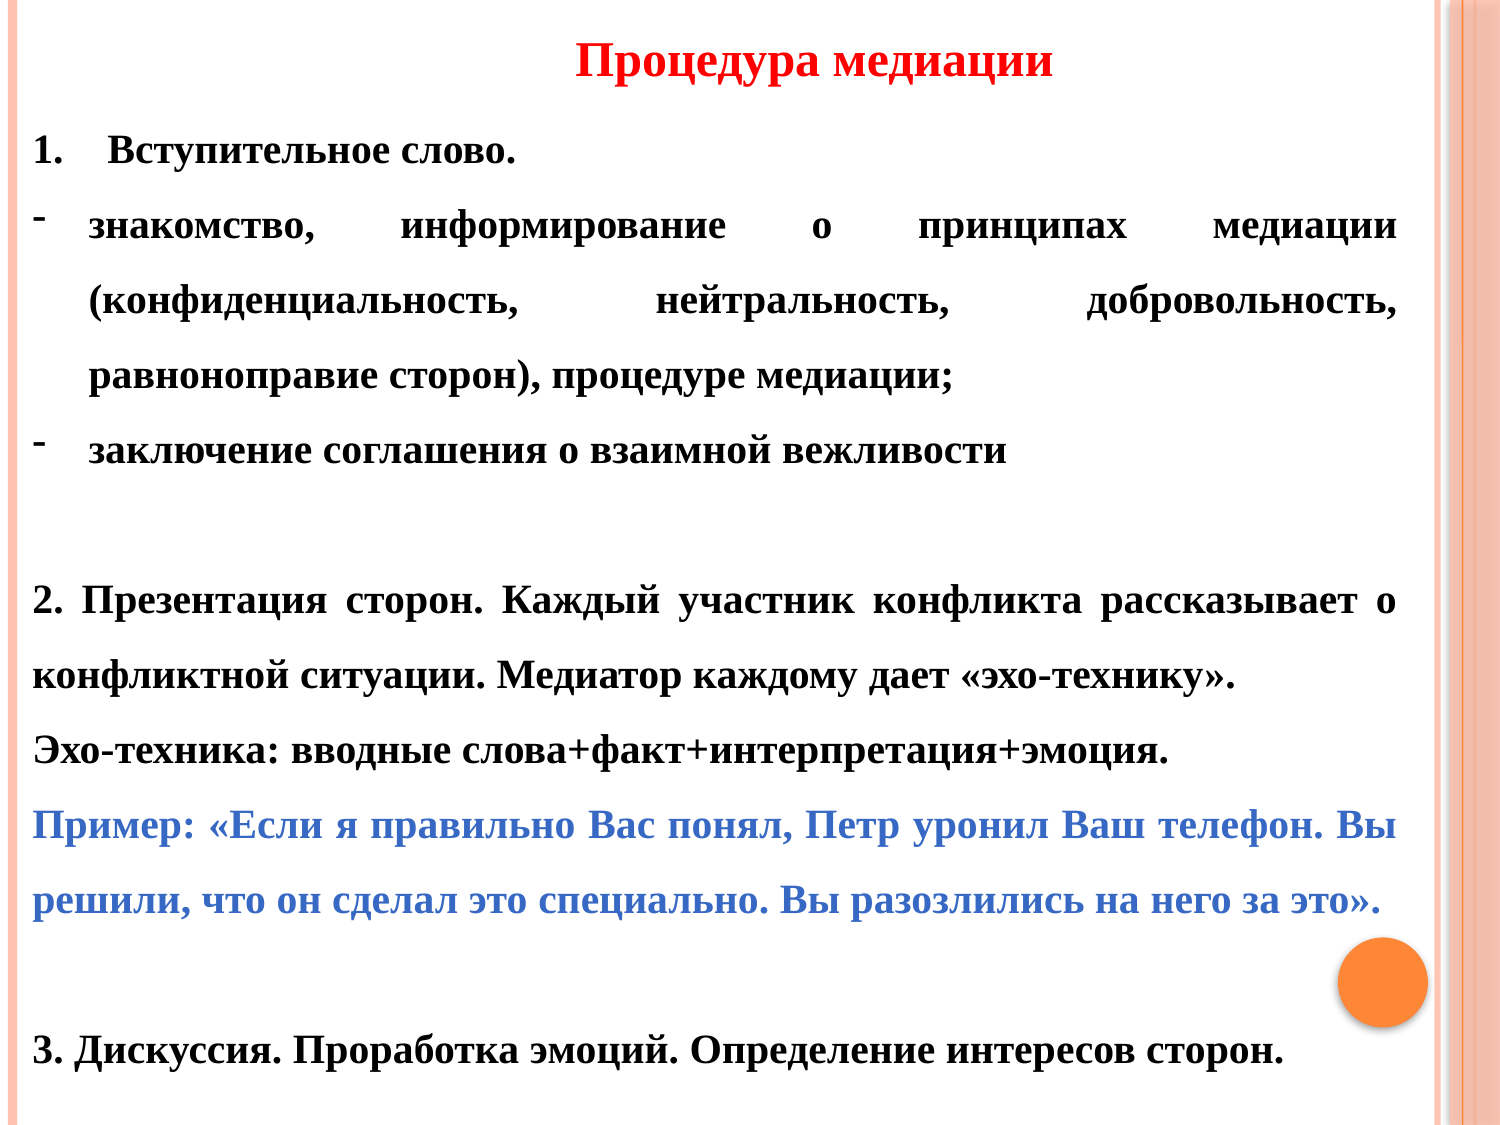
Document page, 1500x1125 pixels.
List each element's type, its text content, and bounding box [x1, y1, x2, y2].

text_box Процедура медиации [292, 19, 1336, 89]
text_box Вступительное слово. знакомство, информирование о принципах медиации (конфиденциальность, нейтральность, добровольность, равноноправие сторон), процедуре медиации; заключение соглашения о взаимной вежливости 2. Презентация сторон. Каждый участник конфликта рассказывает о конфликтной ситуации. Медиатор каждому дает «эхо-технику». Эхо-техника: вводные слова+факт+интерпретация+эмоция. Пример: «Если я правильно Вас понял, Петр уронил Ваш телефон. Вы решили, что он сделал это специально. Вы разозлились на него за это». 3. Дискуссия. Проработка эмоций. Определение интересов сторон. [17, 89, 1413, 1080]
